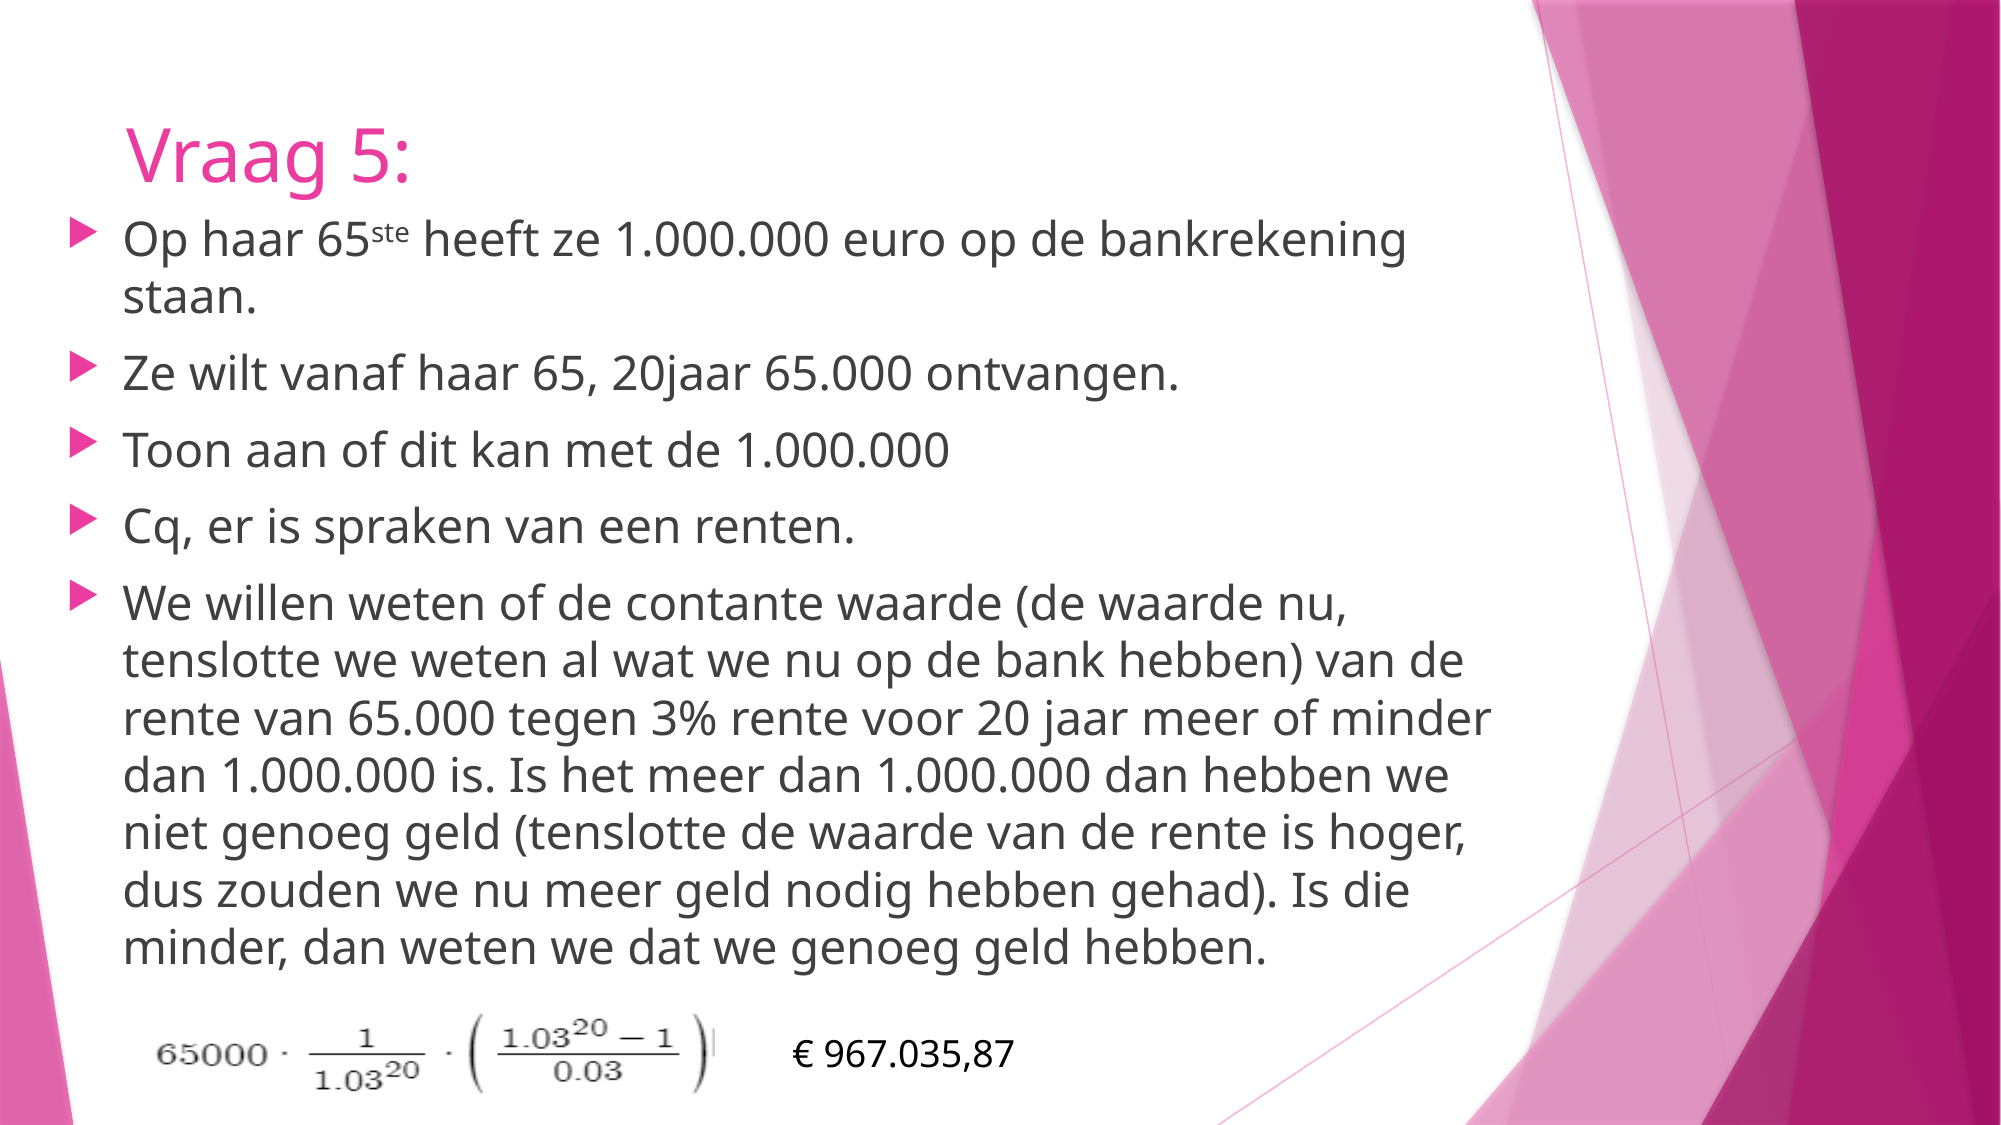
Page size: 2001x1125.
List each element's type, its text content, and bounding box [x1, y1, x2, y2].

list Op haar 65ste heeft ze 1.000.000 euro op de bankrekening staan. Ze wilt vanaf haar 65, 20jaar 65.000 ontvangen. Toon aan of dit kan met de 1.000.000 Cq, er is spraken van een renten. We willen weten of de contante waarde (de waarde nu, tenslotte we weten al wat we nu op de bank hebben) van de rente van 65.000 tegen 3% rente voor 20 jaar meer of minder dan 1.000.000 is. Is het meer dan 1.000.000 dan hebben we niet genoeg geld (tenslotte de waarde van de rente is hoger, dus zouden we nu meer geld nodig hebben gehad). Is die minder, dan weten we dat we genoeg geld hebben. [51, 201, 1522, 992]
text_box € 967.035,87 [777, 1022, 1358, 1083]
picture [129, 990, 715, 1111]
title Vraag 5: [111, 99, 1522, 201]
